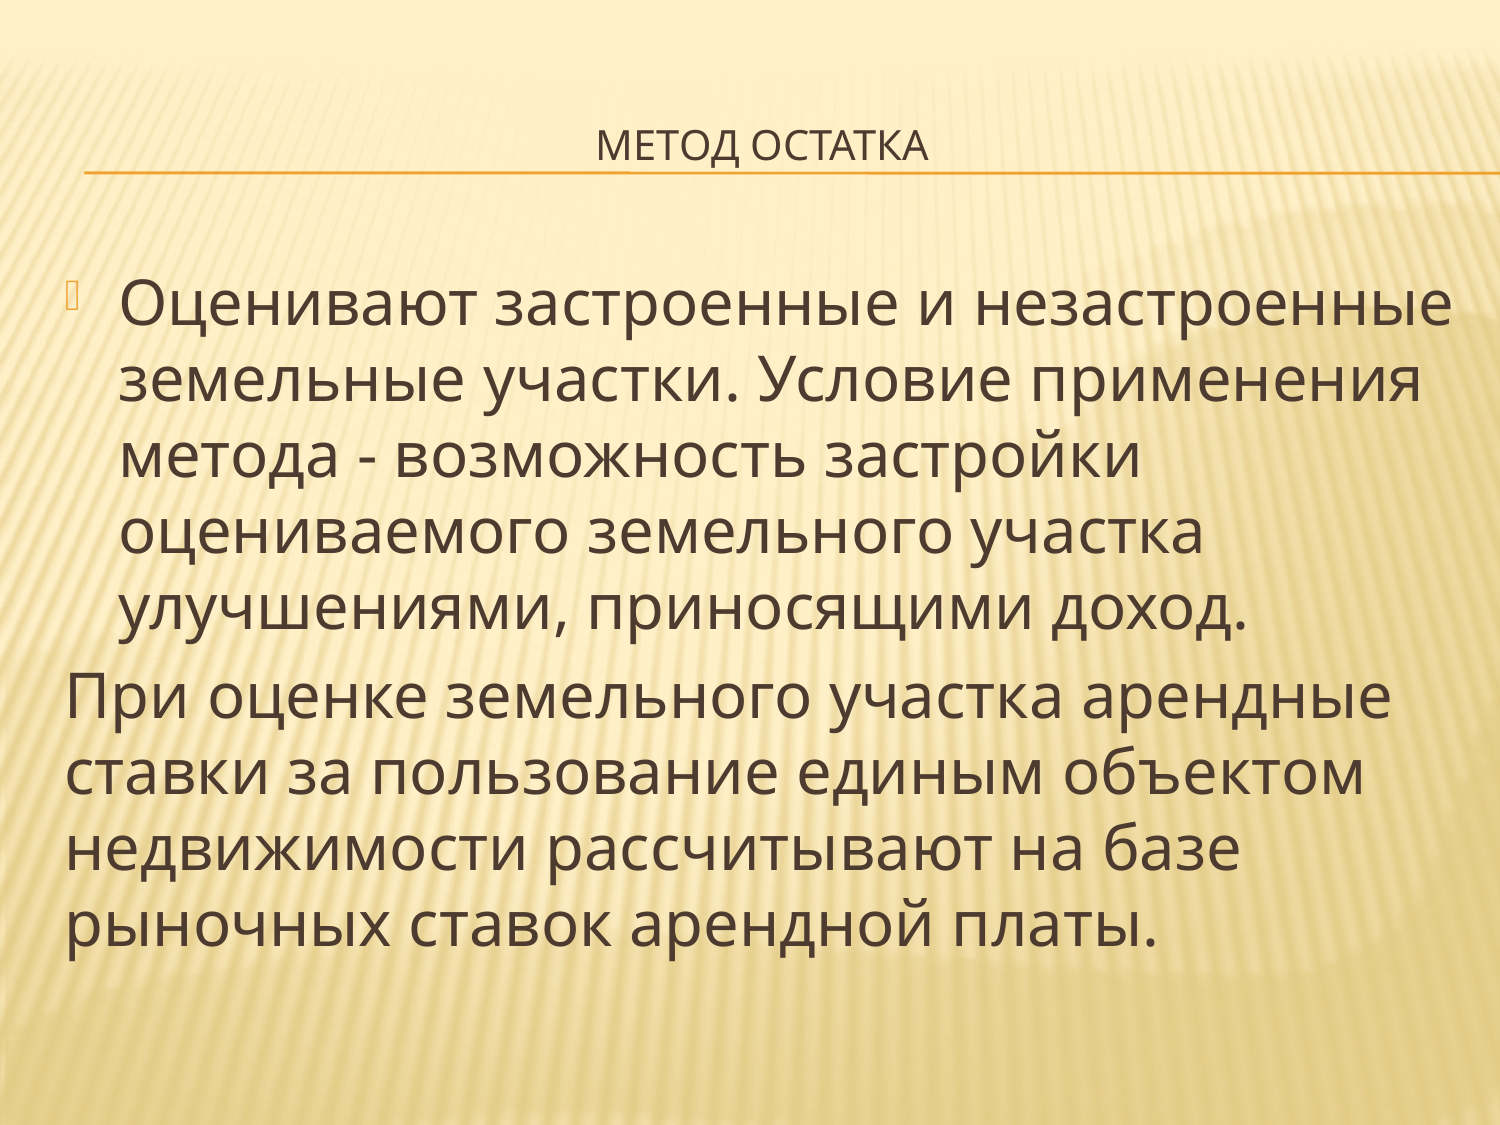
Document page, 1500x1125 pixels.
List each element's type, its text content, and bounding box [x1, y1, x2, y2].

list Оценивают застроенные и незастроенные земельные участки. Условие применения метода - возможность застройки оцениваемого земельного участка улучшениями, приносящими доход. При оценке земельного участка арендные ставки за пользование единым объектом недвижимости рассчитывают на базе рыночных ставок арендной платы. [50, 254, 1475, 998]
title Метод остатка [50, 75, 1475, 213]
